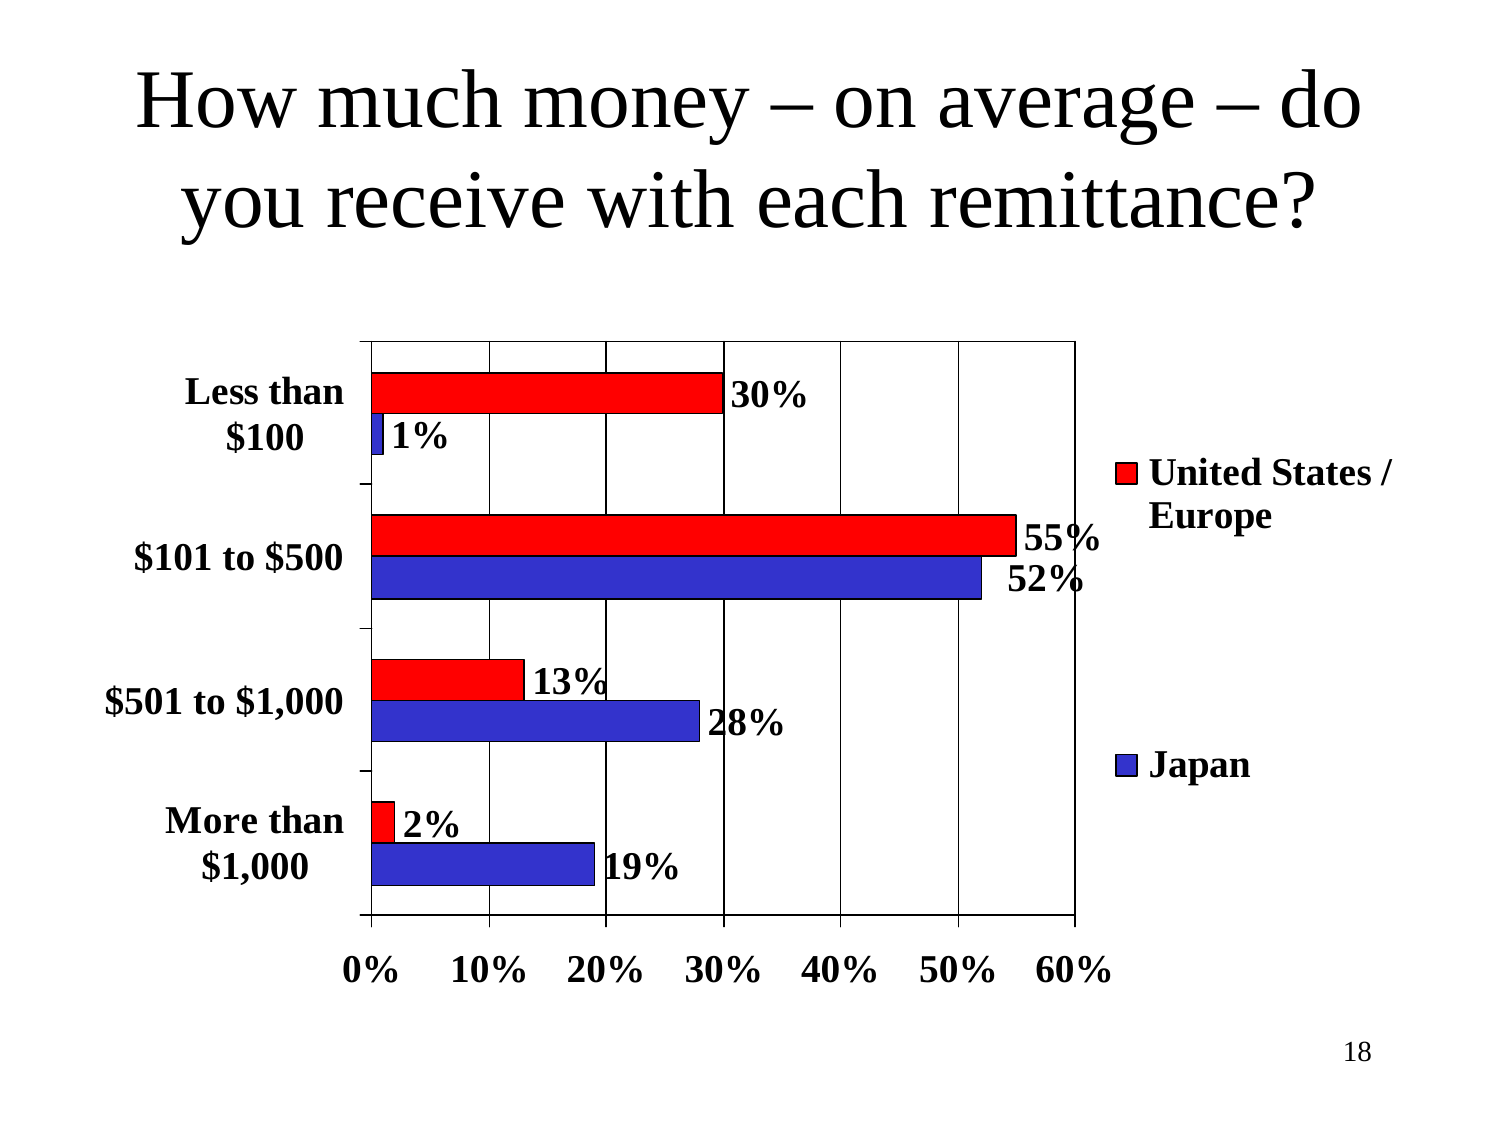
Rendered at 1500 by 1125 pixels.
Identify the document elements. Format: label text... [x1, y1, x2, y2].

title How much money – on average – do you receive with each remittance? [112, 49, 1388, 238]
slide_number 18 [1074, 1035, 1388, 1101]
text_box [74, 316, 1413, 1026]
